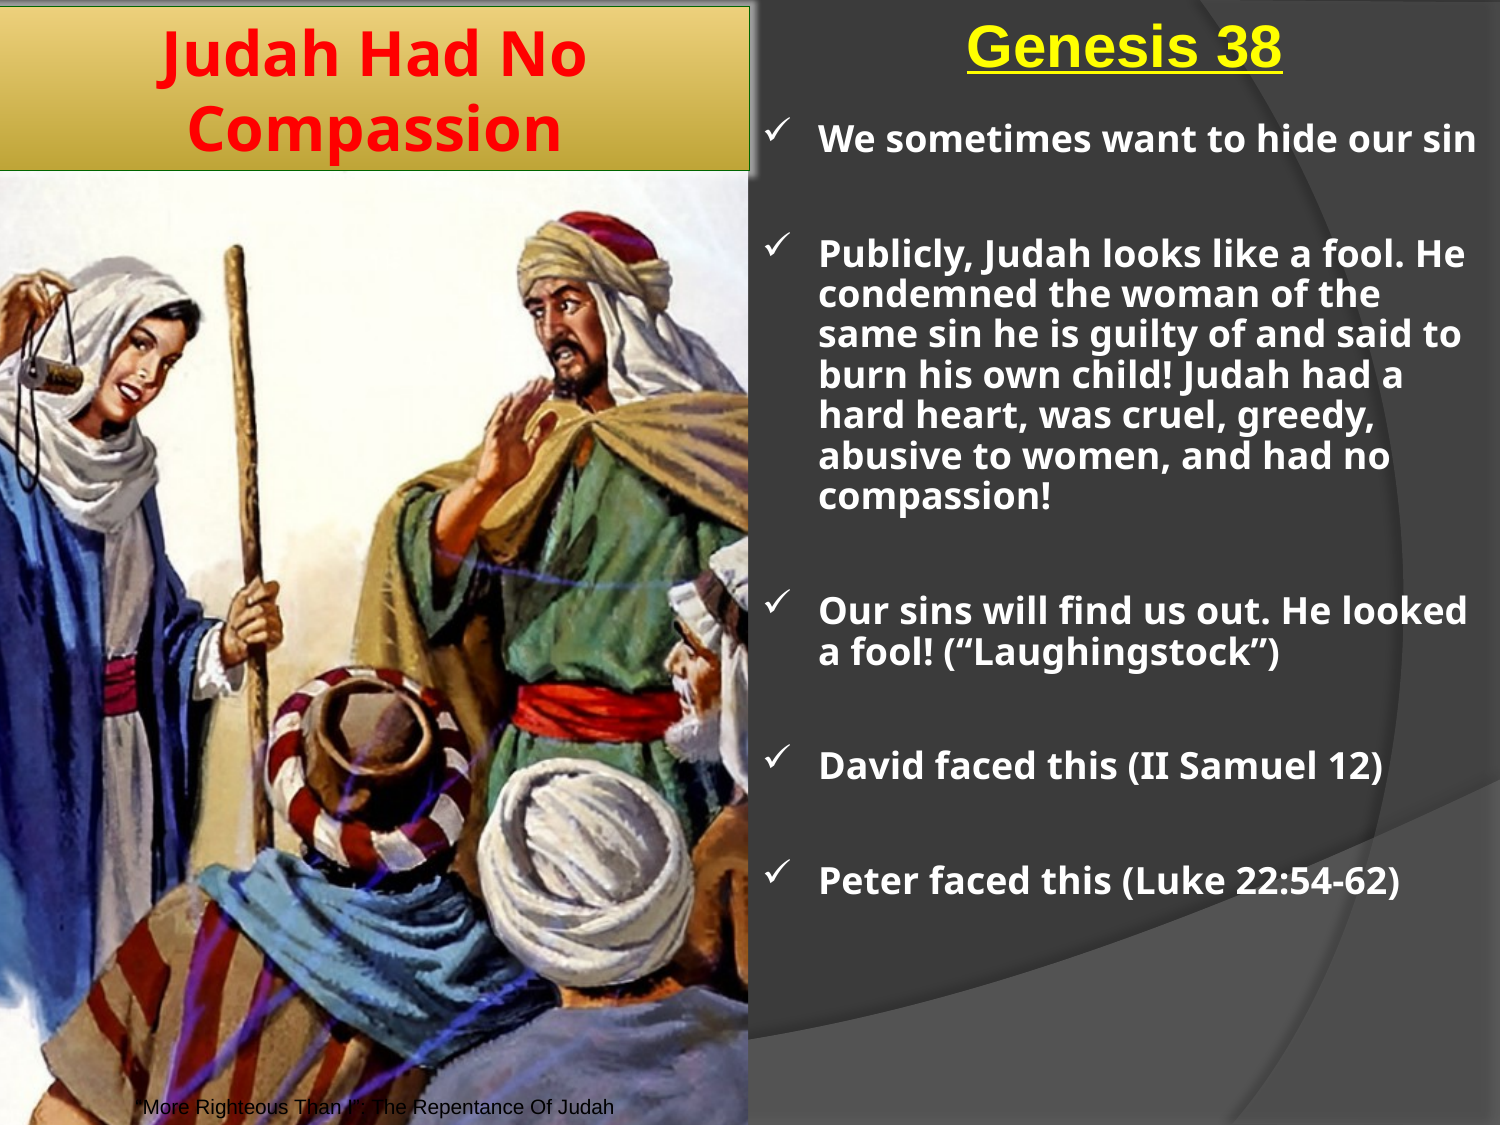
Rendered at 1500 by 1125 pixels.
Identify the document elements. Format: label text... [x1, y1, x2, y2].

text_box We sometimes want to hide our sin Publicly, Judah looks like a fool. He condemned the woman of the same sin he is guilty of and said to burn his own child! Judah had a hard heart, was cruel, greedy, abusive to women, and had no compassion! Our sins will find us out. He looked a fool! (“Laughingstock”) David faced this (II Samuel 12) Peter faced this (Luke 22:54-62) [759, 112, 1500, 1125]
text_box Judah Had No Compassion [0, 6, 750, 142]
title Genesis 38 [760, 0, 1500, 88]
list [0, 151, 749, 1125]
